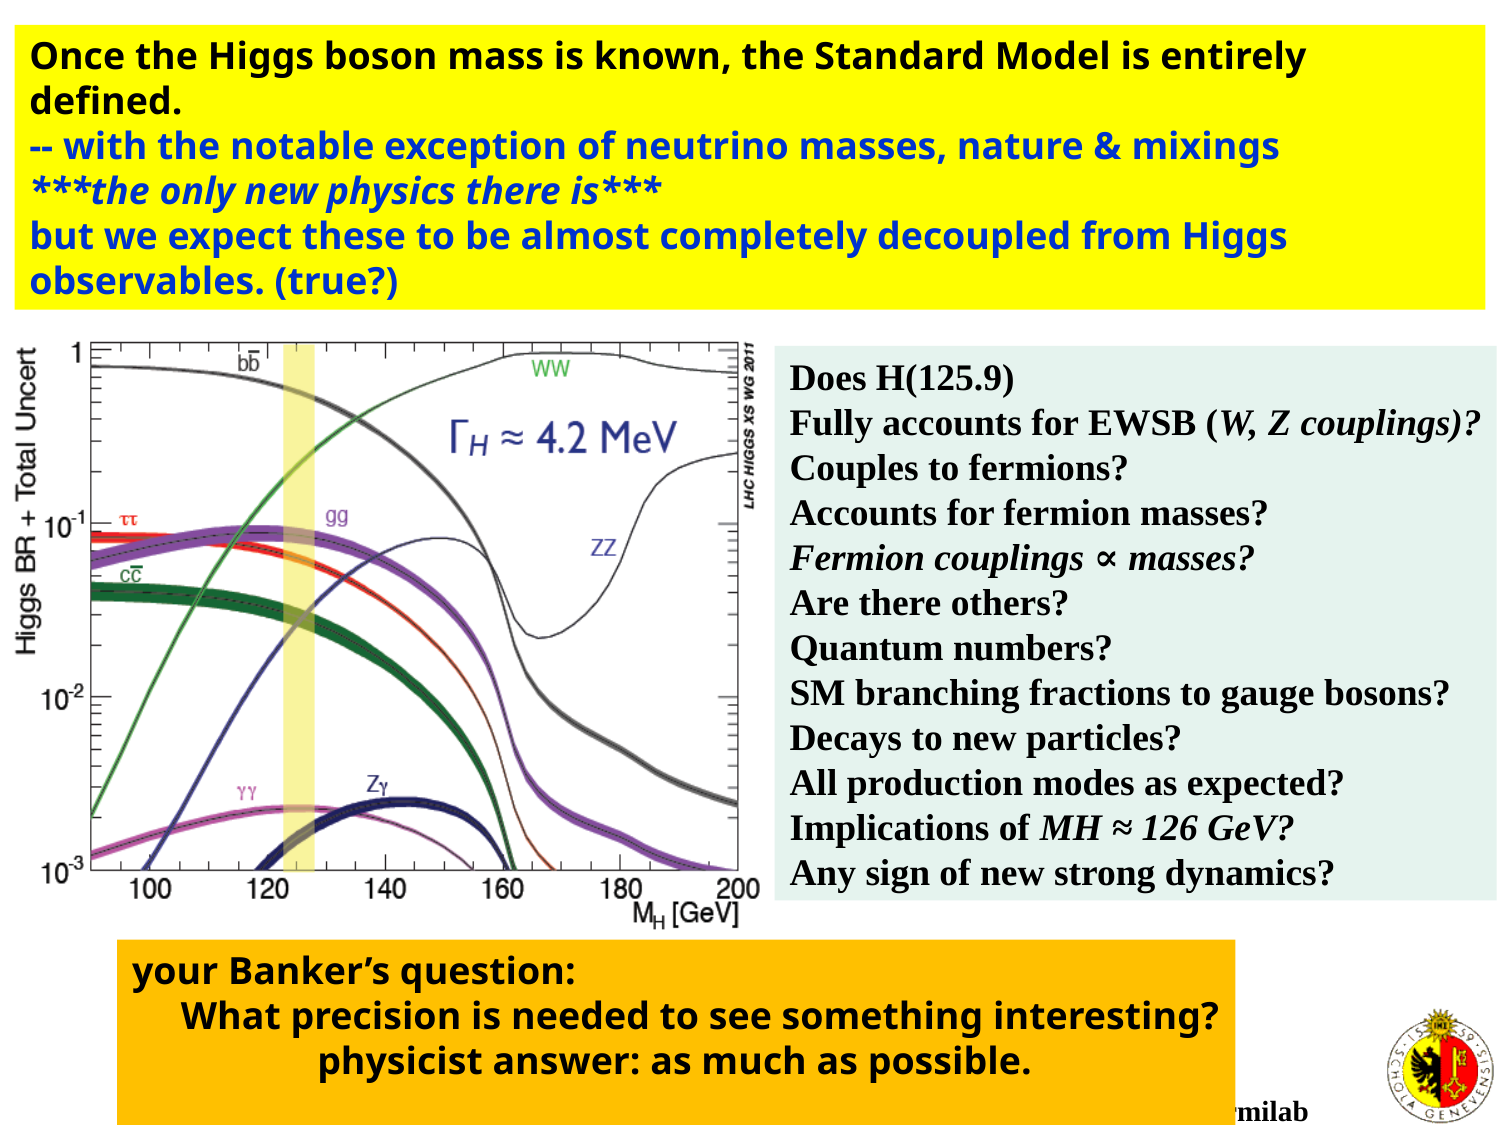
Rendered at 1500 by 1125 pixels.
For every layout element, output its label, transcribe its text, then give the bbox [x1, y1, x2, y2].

text_box Once the Higgs boson mass is known, the Standard Model is entirely defined. -- with the notable exception of neutrino masses, nature & mixings ***the only new physics there is*** but we expect these to be almost completely decoupled from Higgs observables. (true?) [14, 24, 1486, 310]
text_box Does H(125.9) Fully accounts for EWSB (W, Z couplings)? Couples to fermions? Accounts for fermion masses? Fermion couplings ∝ masses? Are there others? Quantum numbers? SM branching fractions to gauge bosons? Decays to new particles? All production modes as expected? Implications of MH ≈ 126 GeV? Any sign of new strong dynamics? [779, 345, 1497, 901]
picture [1380, 1005, 1500, 1125]
text_box your Banker’s question: What precision is needed to see something interesting? physicist answer: as much as possible. [117, 939, 1236, 1125]
picture [0, 324, 775, 942]
